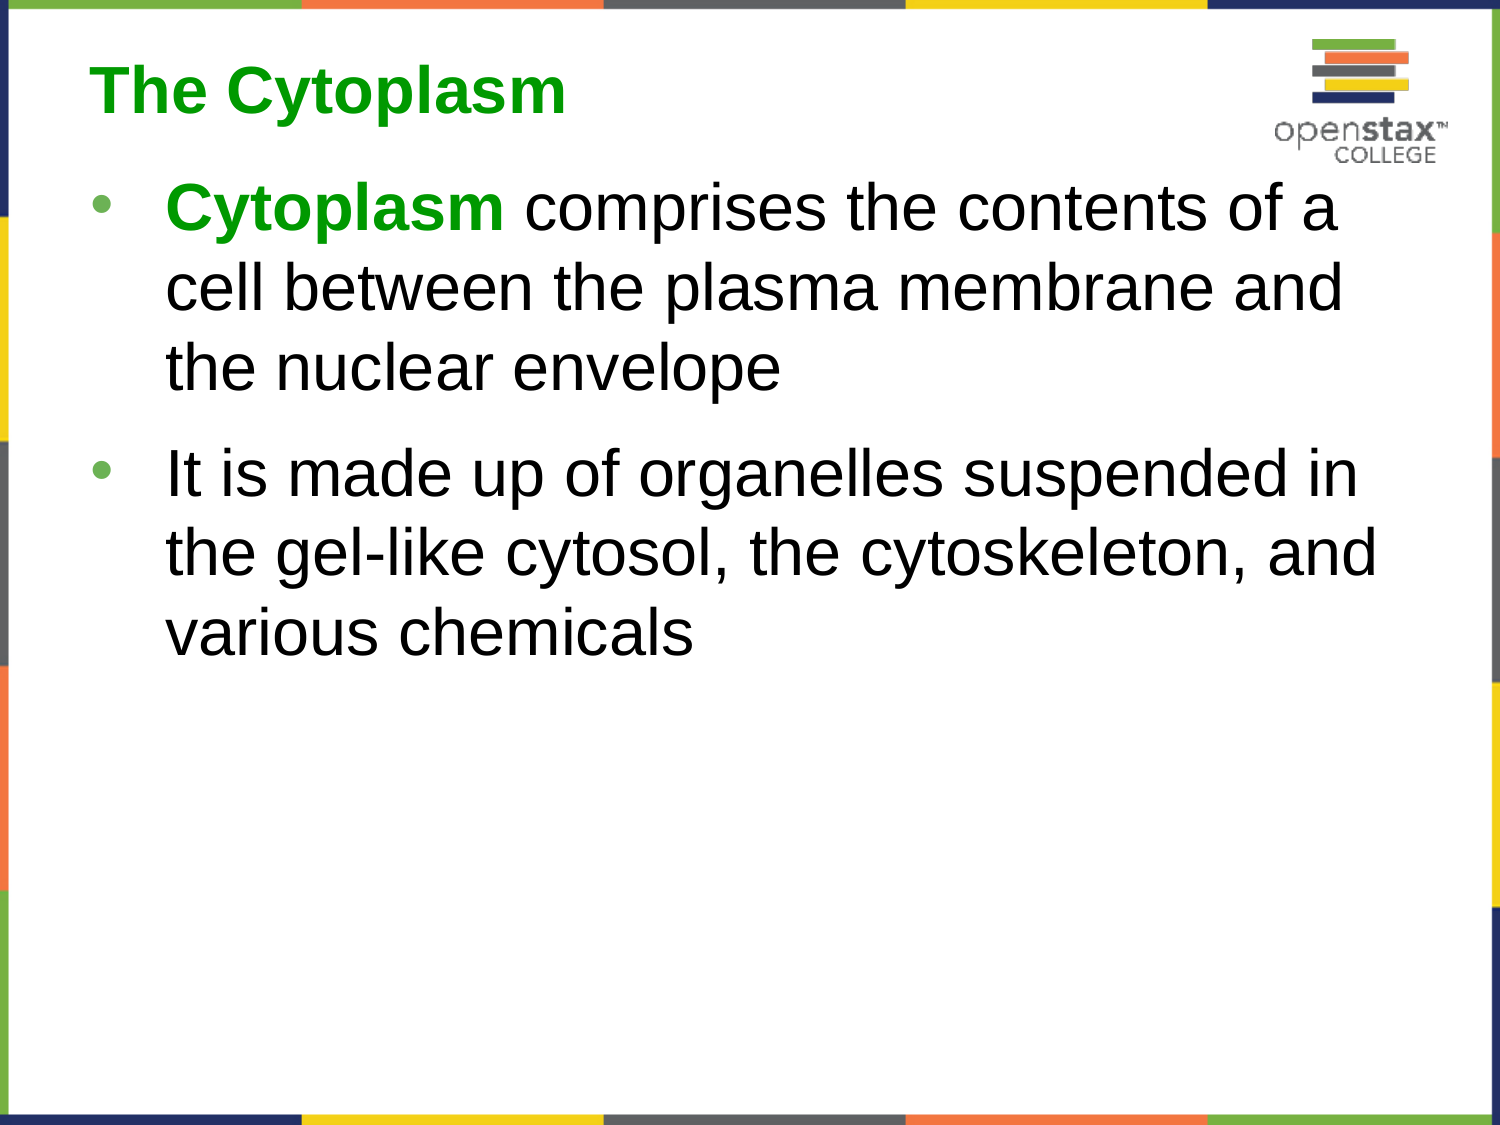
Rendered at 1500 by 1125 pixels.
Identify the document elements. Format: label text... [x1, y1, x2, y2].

list Cytoplasm comprises the contents of a cell between the plasma membrane and the nuclear envelope It is made up of organelles suspended in the gel-like cytosol, the cytoskeleton, and various chemicals [75, 156, 1398, 1110]
picture [0, 0, 1500, 1125]
text_box The Cytoplasm [74, 39, 1233, 135]
